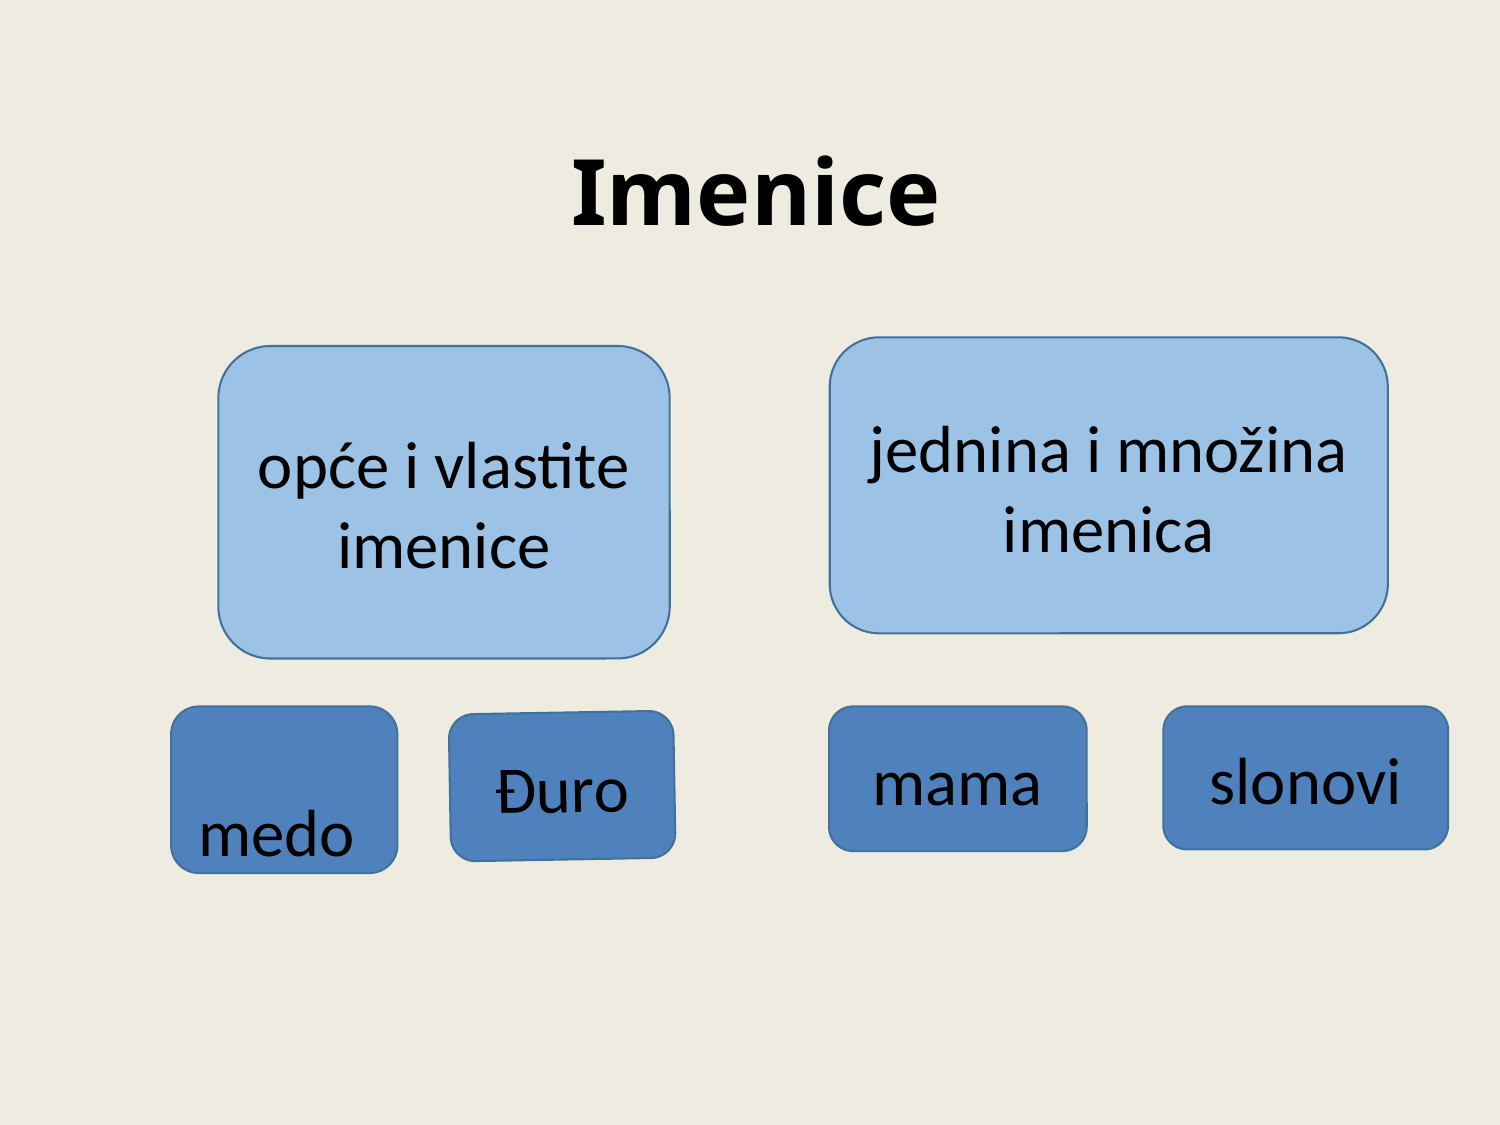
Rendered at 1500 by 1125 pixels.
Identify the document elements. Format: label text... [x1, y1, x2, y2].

text_box Đuro [449, 711, 676, 862]
text_box opće i vlastite imenice [218, 346, 670, 659]
text_box medo [171, 706, 398, 874]
text_box mama [829, 706, 1087, 852]
text_box slonovi [1163, 706, 1449, 850]
title Imenice [109, 86, 1403, 305]
text_box jednina i množina imenica [829, 337, 1388, 634]
